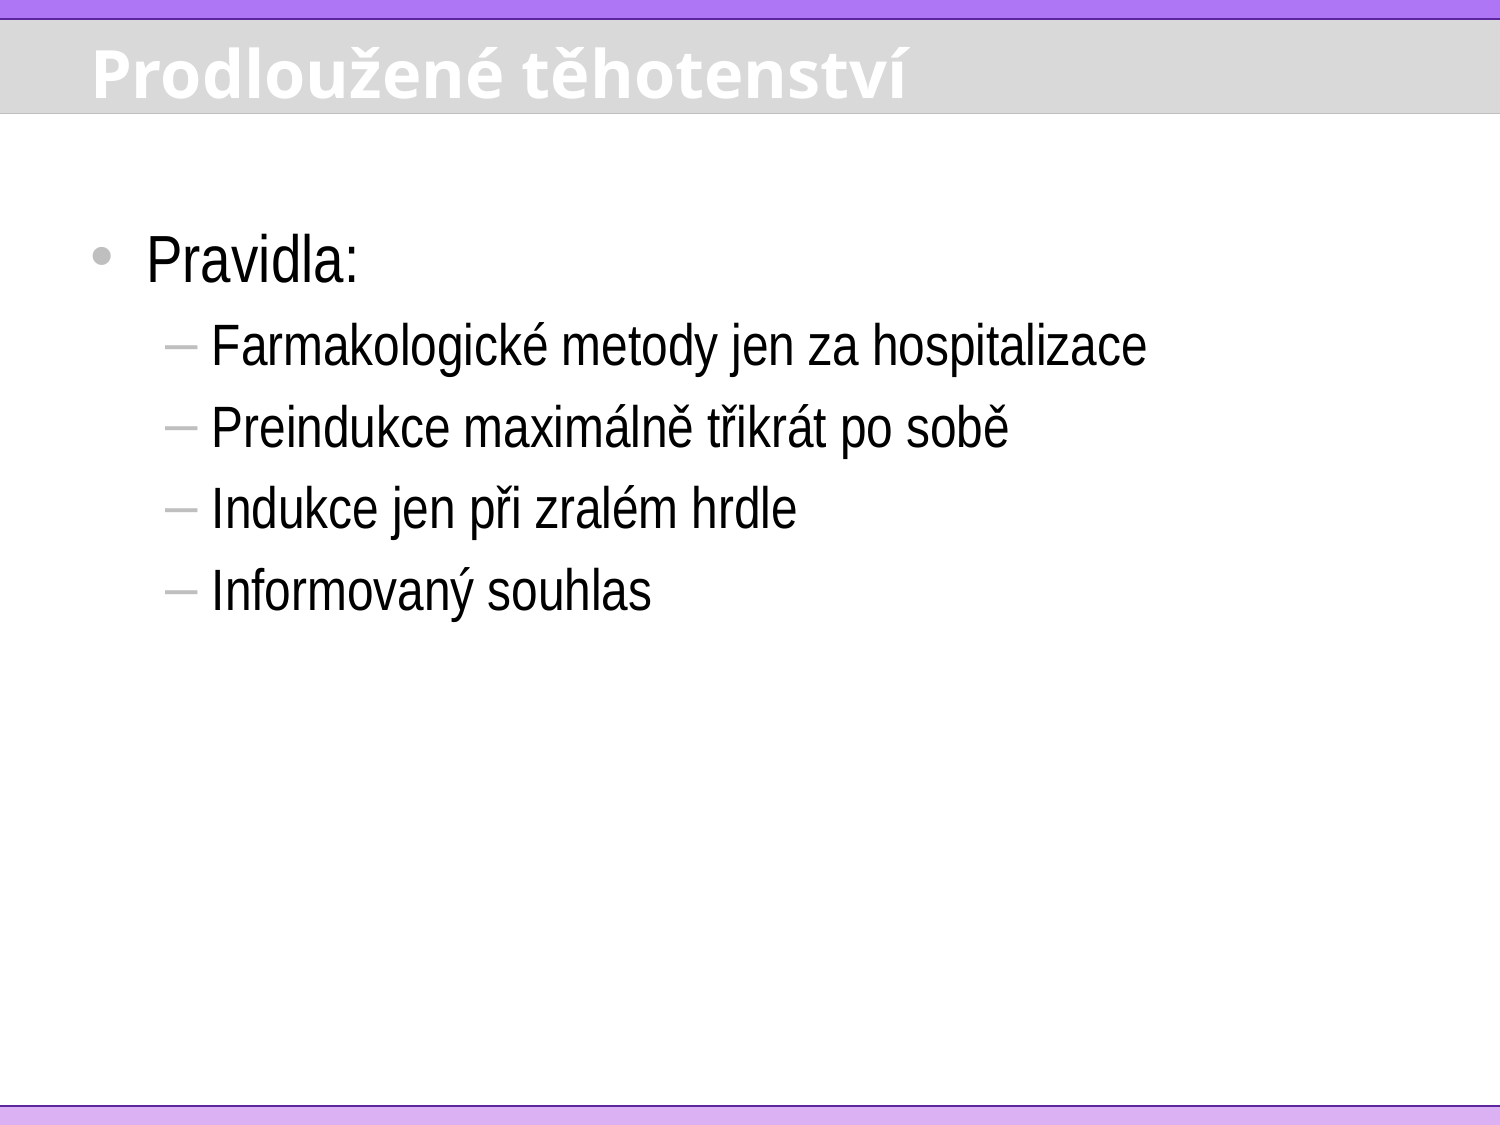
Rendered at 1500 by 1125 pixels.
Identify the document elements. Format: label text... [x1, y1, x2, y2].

list Pravidla: Farmakologické metody jen za hospitalizace Preindukce maximálně třikrát po sobě Indukce jen při zralém hrdle Informovaný souhlas [75, 208, 1425, 1035]
title Prodloužené těhotenství [75, 30, 1425, 114]
